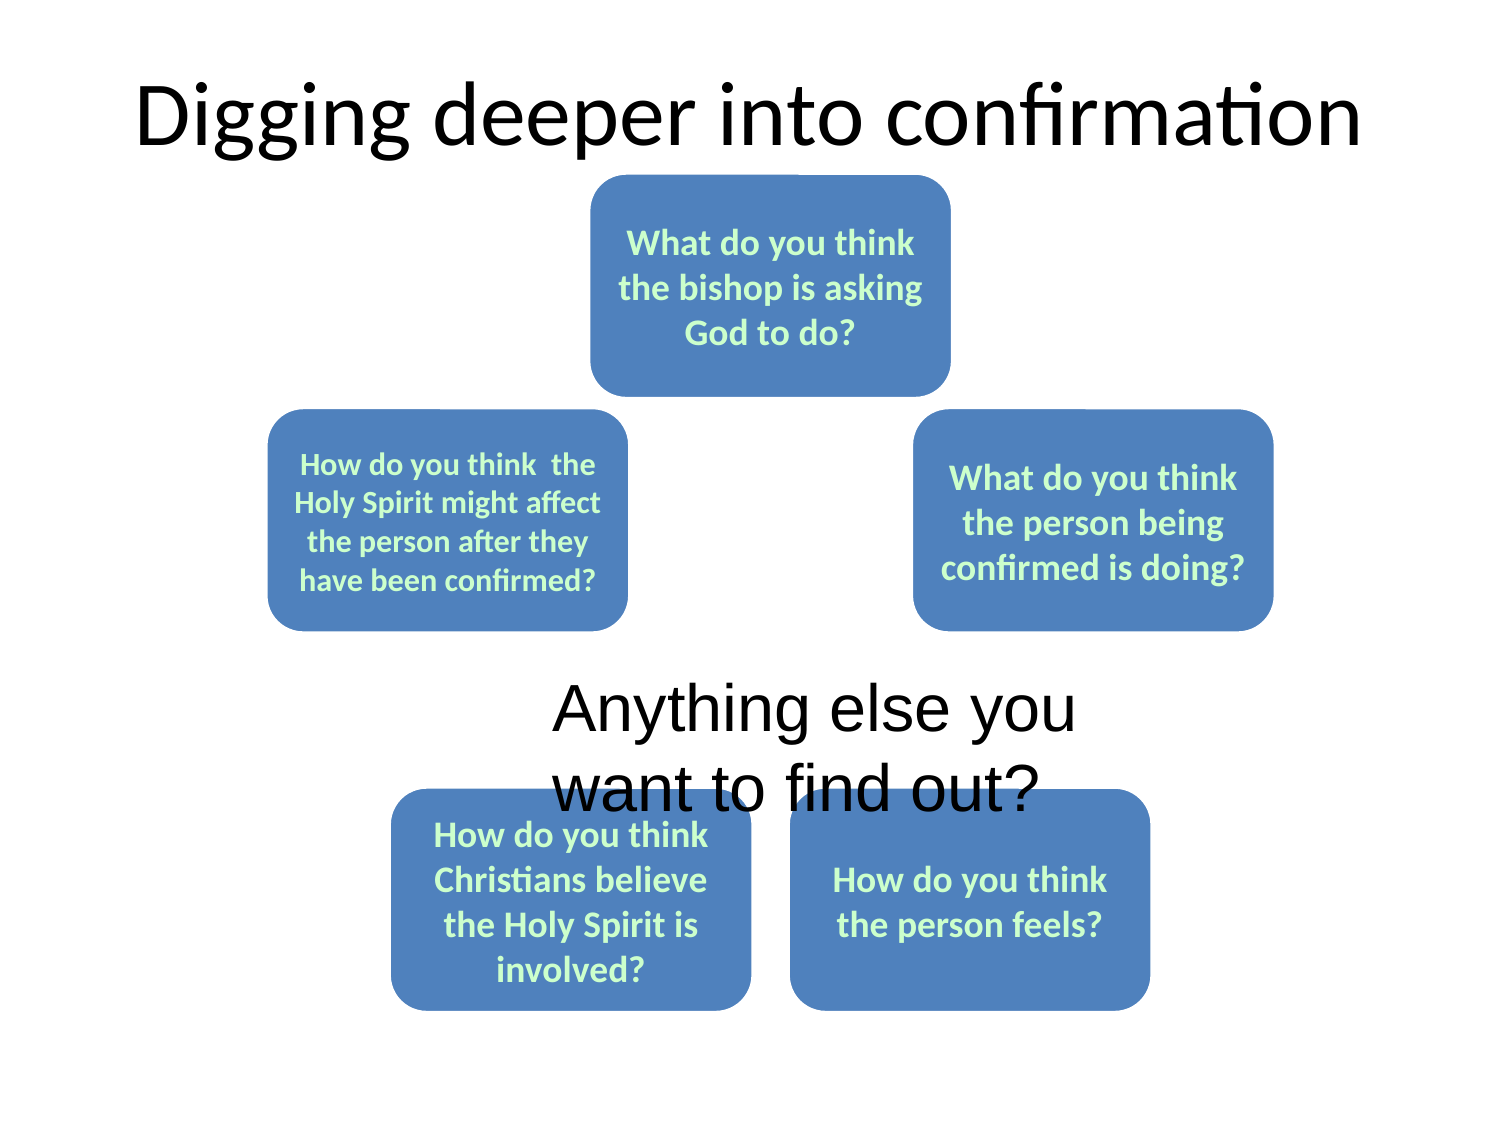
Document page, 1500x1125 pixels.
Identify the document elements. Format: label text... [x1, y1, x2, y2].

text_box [41, 172, 1500, 1078]
title Digging deeper into confirmation [75, 45, 1425, 171]
